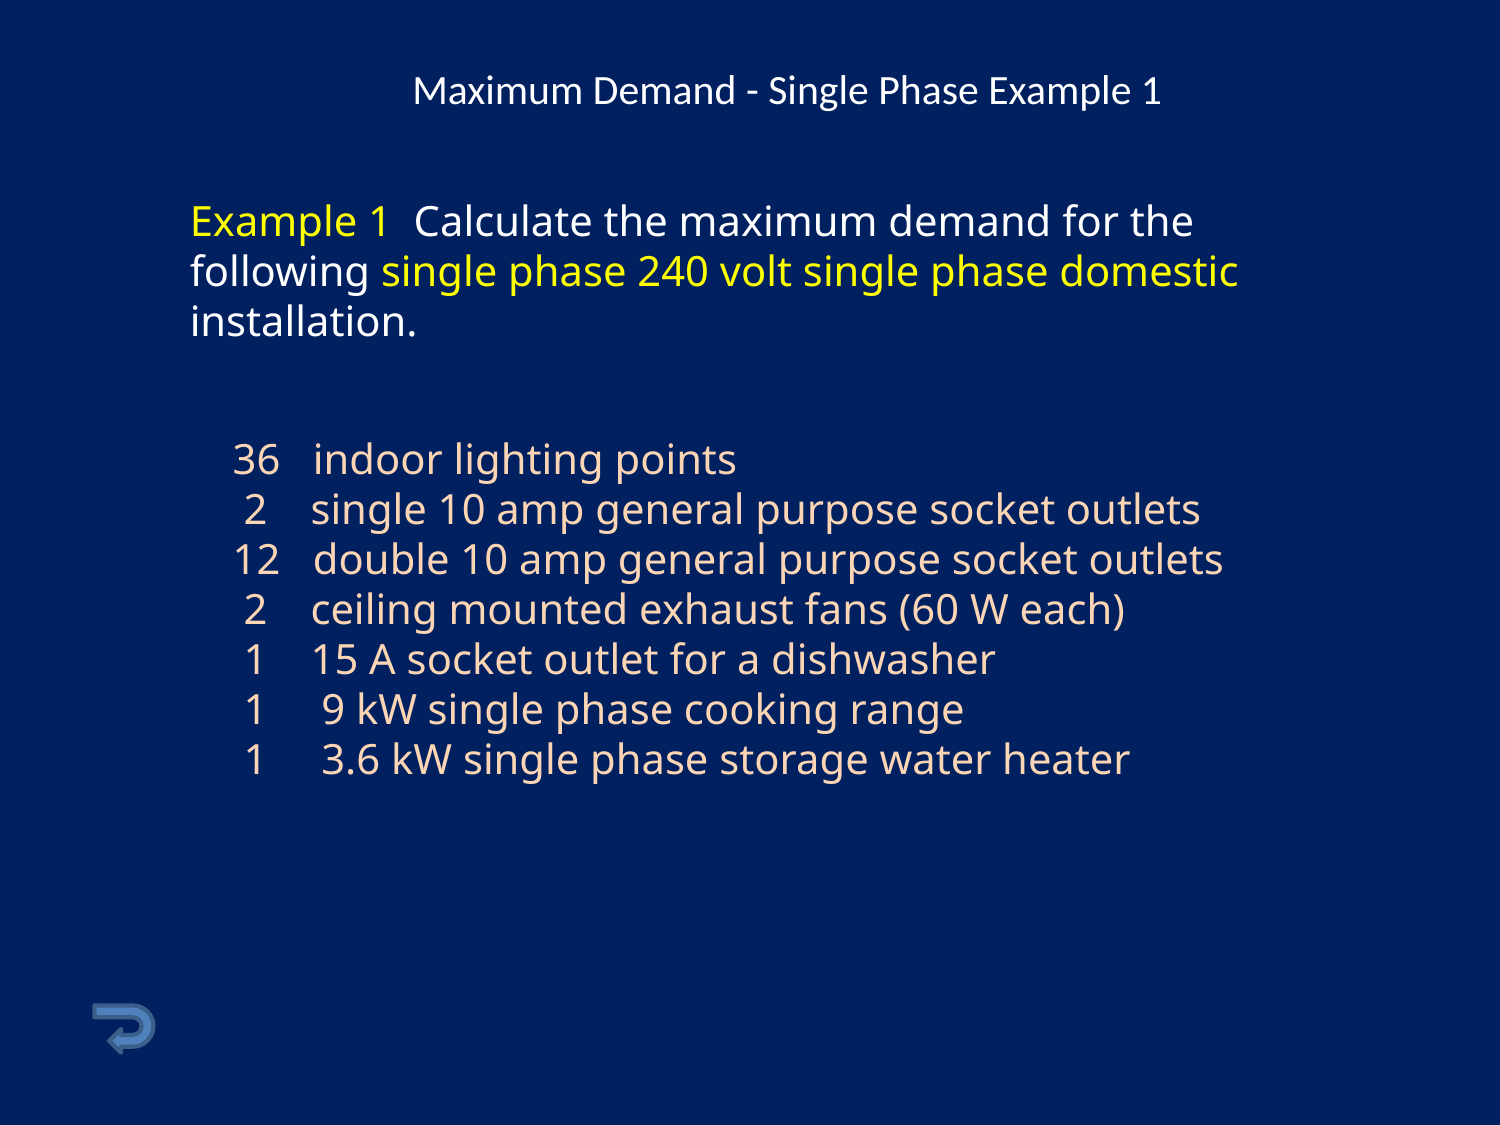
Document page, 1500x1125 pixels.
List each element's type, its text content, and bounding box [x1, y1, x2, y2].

title Maximum Demand - Single Phase Example 1 [150, 24, 1425, 150]
text_box [92, 1003, 156, 1055]
text_box 36 indoor lighting points 2 single 10 amp general purpose socket outlets 12 double 10 amp general purpose socket outlets 2 ceiling mounted exhaust fans (60 W each) 1 15 A socket outlet for a dishwasher 1 9 kW single phase cooking range 1 3.6 kW single phase storage water heater [174, 425, 1325, 790]
text_box Example 1 Calculate the maximum demand for the following single phase 240 volt single phase domestic installation. [174, 187, 1325, 353]
